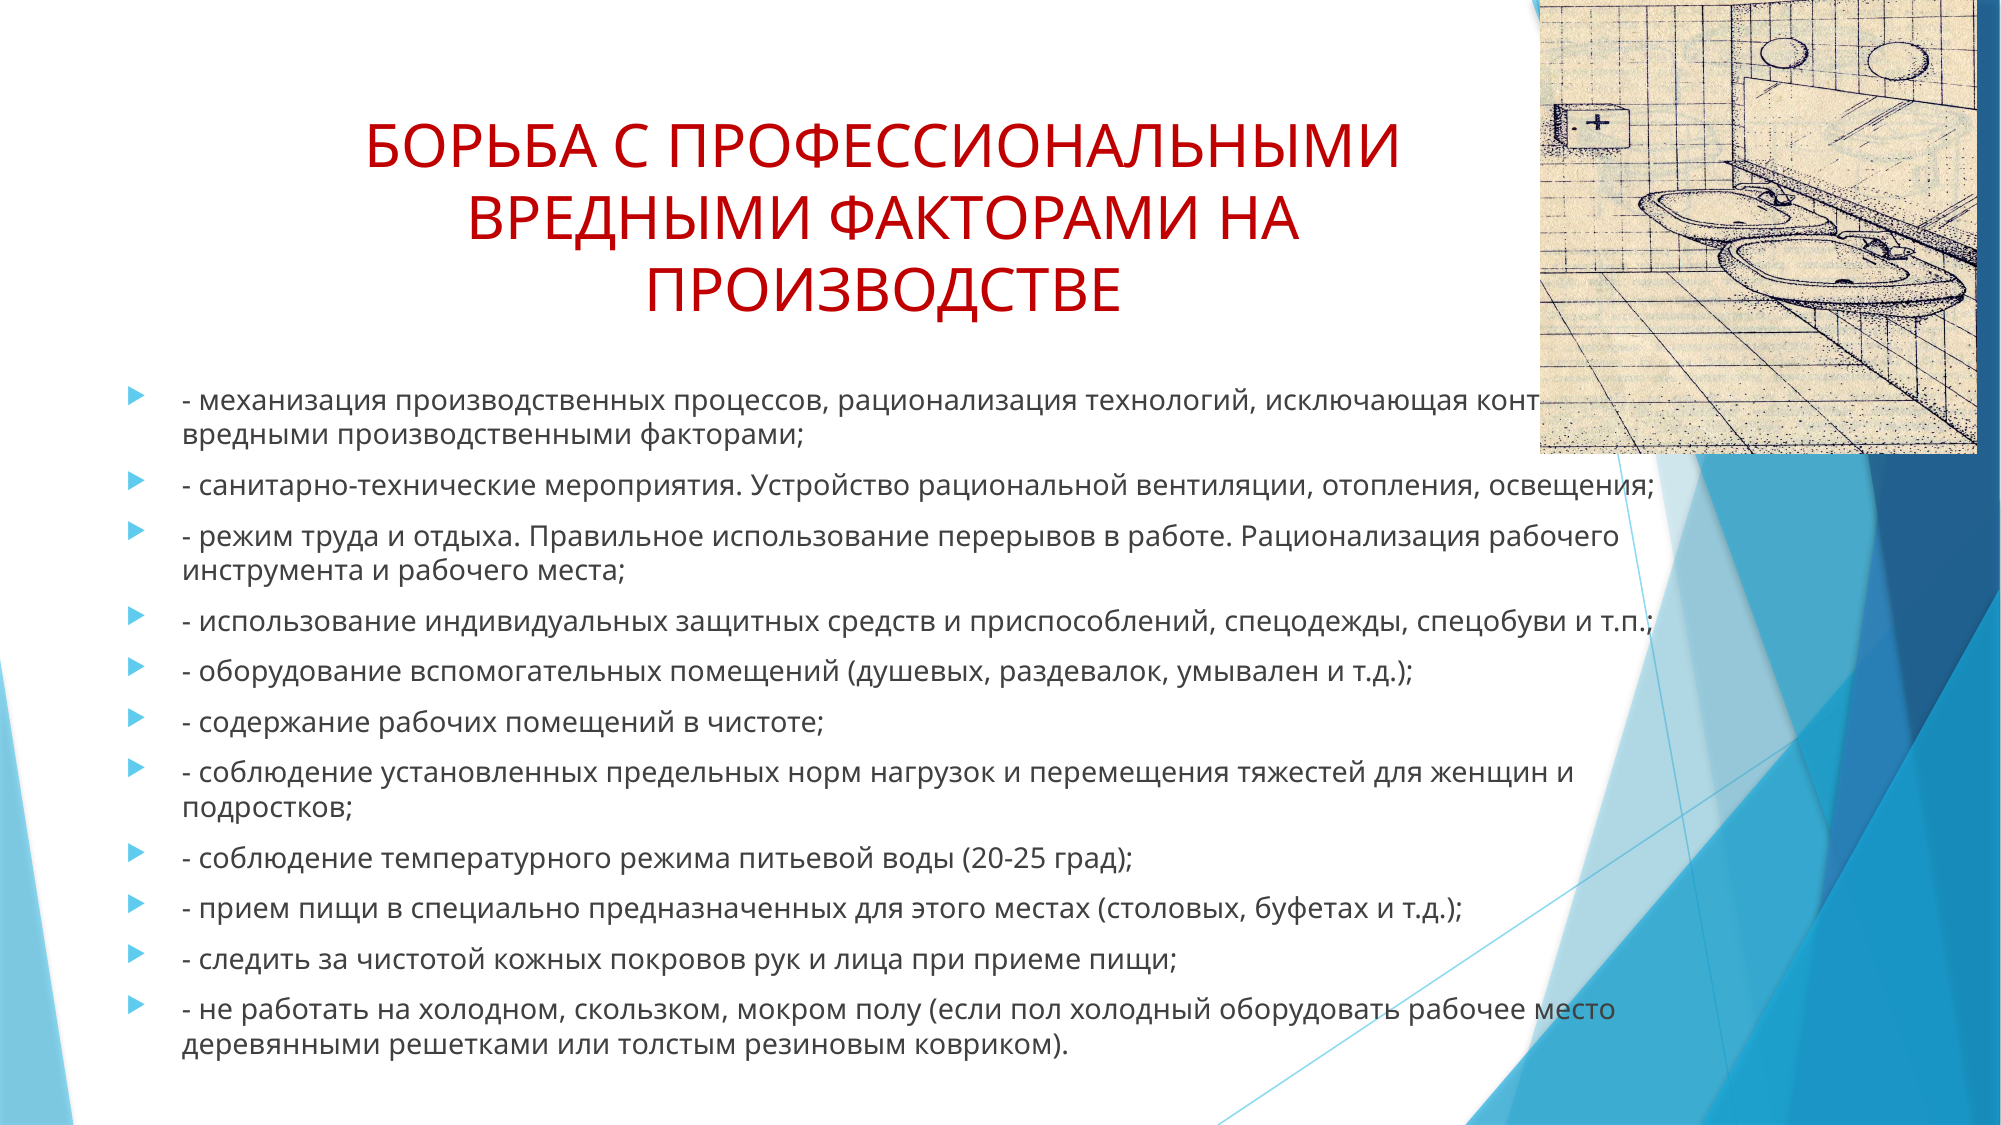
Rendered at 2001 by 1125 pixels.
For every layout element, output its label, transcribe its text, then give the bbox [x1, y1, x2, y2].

title БОРЬБА С ПРОФЕССИОНАЛЬНЫМИ ВРЕДНЫМИ ФАКТОРАМИ НА ПРОИЗВОДСТВЕ [246, 99, 1522, 336]
picture [1539, 0, 1977, 455]
list - механизация производственных процессов, рационализация технологий, исключающая контакт с вредными производственными факторами; - санитарно-технические мероприятия. Устройство рациональной вентиляции, отопления, освещения; - режим труда и отдыха. Правильное использование перерывов в работе. Рационализация рабочего инструмента и рабочего места; - использование индивидуальных защитных средств и приспособлений, спецодежды, спецобуви и т.п.; - оборудование вспомогательных помещений (душевых, раздевалок, умывален и т.д.); - содержание рабочих помещений в чистоте; - соблюдение установленных предельных норм нагрузок и перемещения тяжестей для женщин и подростков; - соблюдение температурного режима питьевой воды (20-25 град); - прием пищи в специально предназначенных для этого местах (столовых, буфетах и т.д.); - следить за чистотой кожных покровов рук и лица при приеме пищи; - не работать на холодном, скользком, мокром полу (если пол холодный оборудовать рабочее место деревянными решетками или толстым резиновым ковриком). [111, 374, 1692, 1084]
